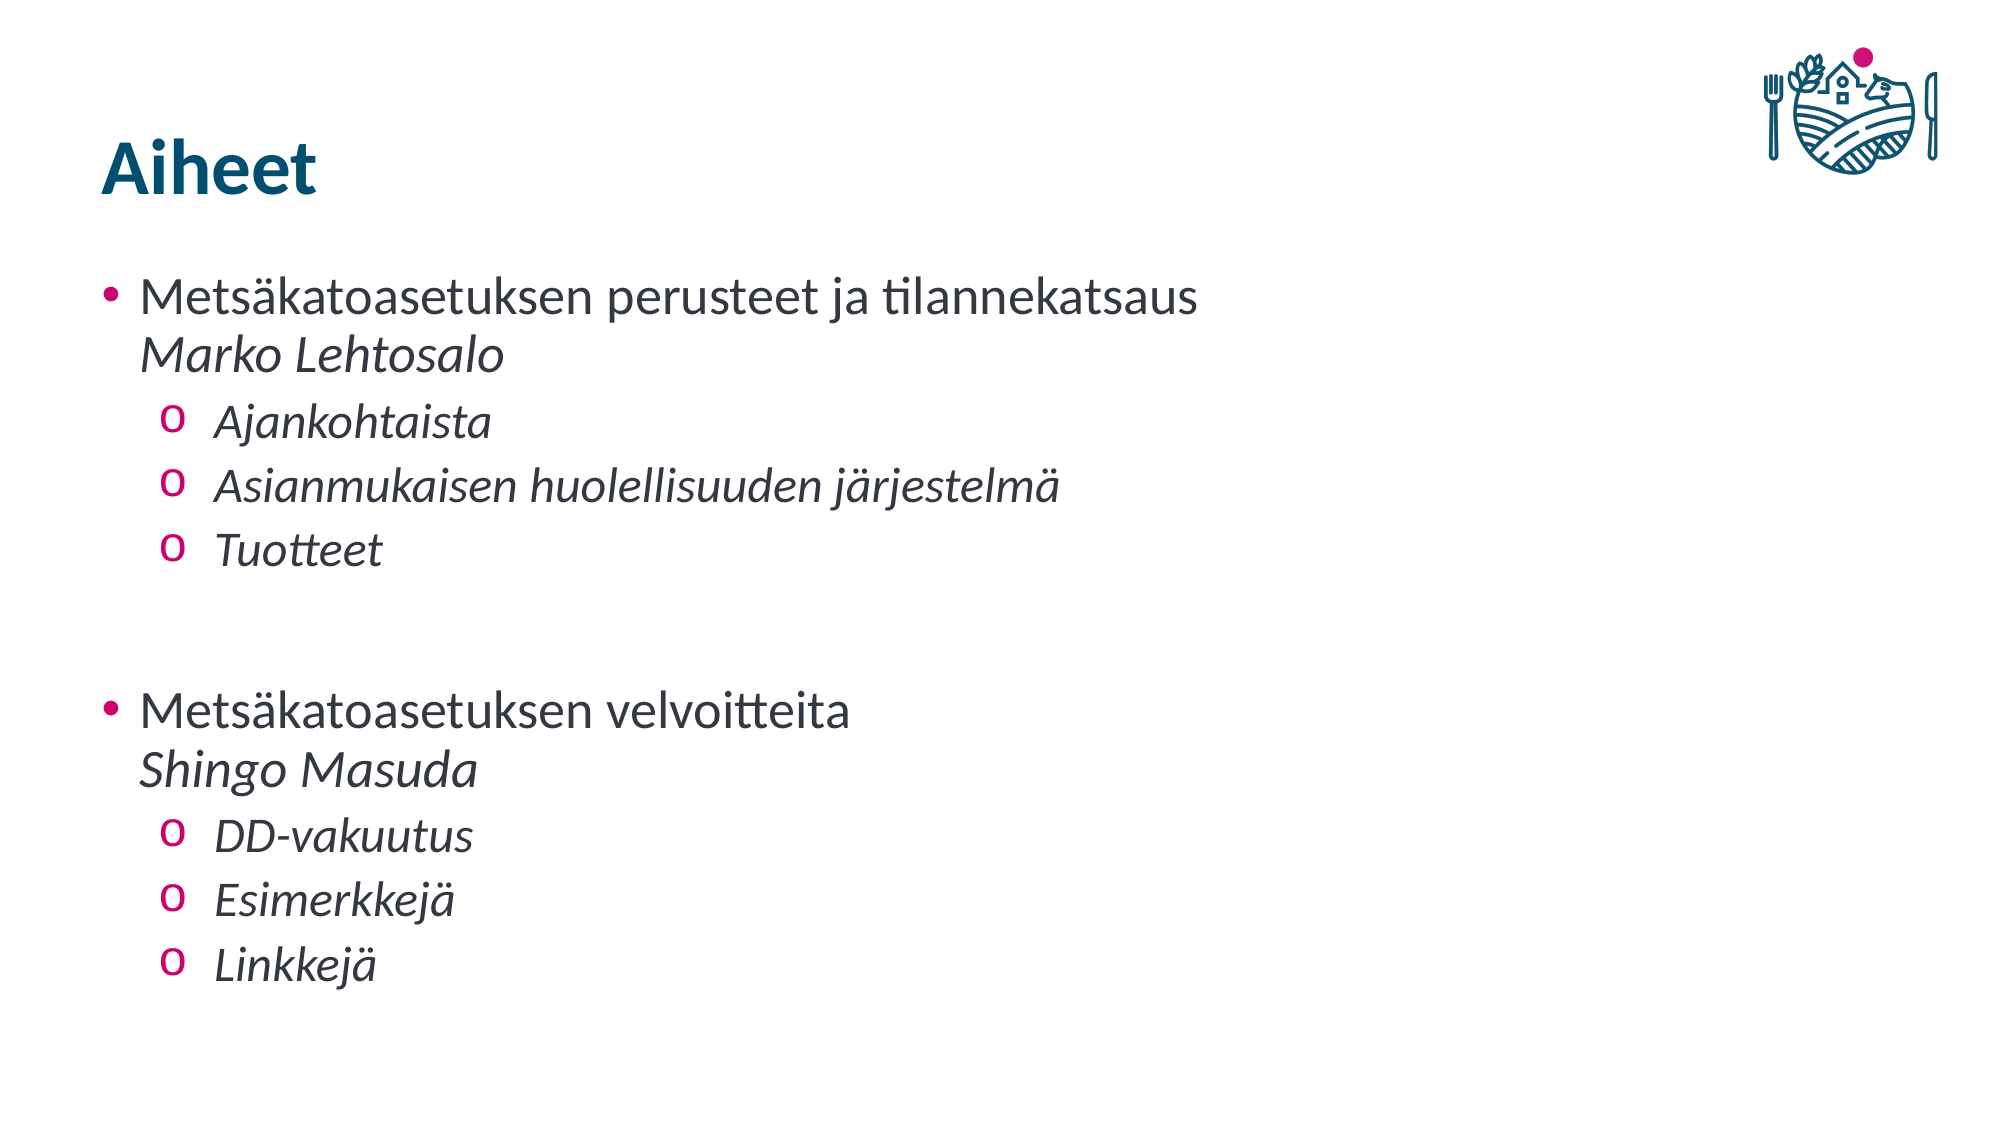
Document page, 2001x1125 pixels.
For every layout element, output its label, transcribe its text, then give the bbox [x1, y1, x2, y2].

list Metsäkatoasetuksen perusteet ja tilannekatsaus Marko Lehtosalo Ajankohtaista Asianmukaisen huolellisuuden järjestelmä Tuotteet Metsäkatoasetuksen velvoitteita Shingo Masuda DD-vakuutus Esimerkkejä Linkkejä [86, 260, 1332, 671]
picture [1758, 32, 1945, 182]
title Aiheet [86, 59, 1688, 278]
